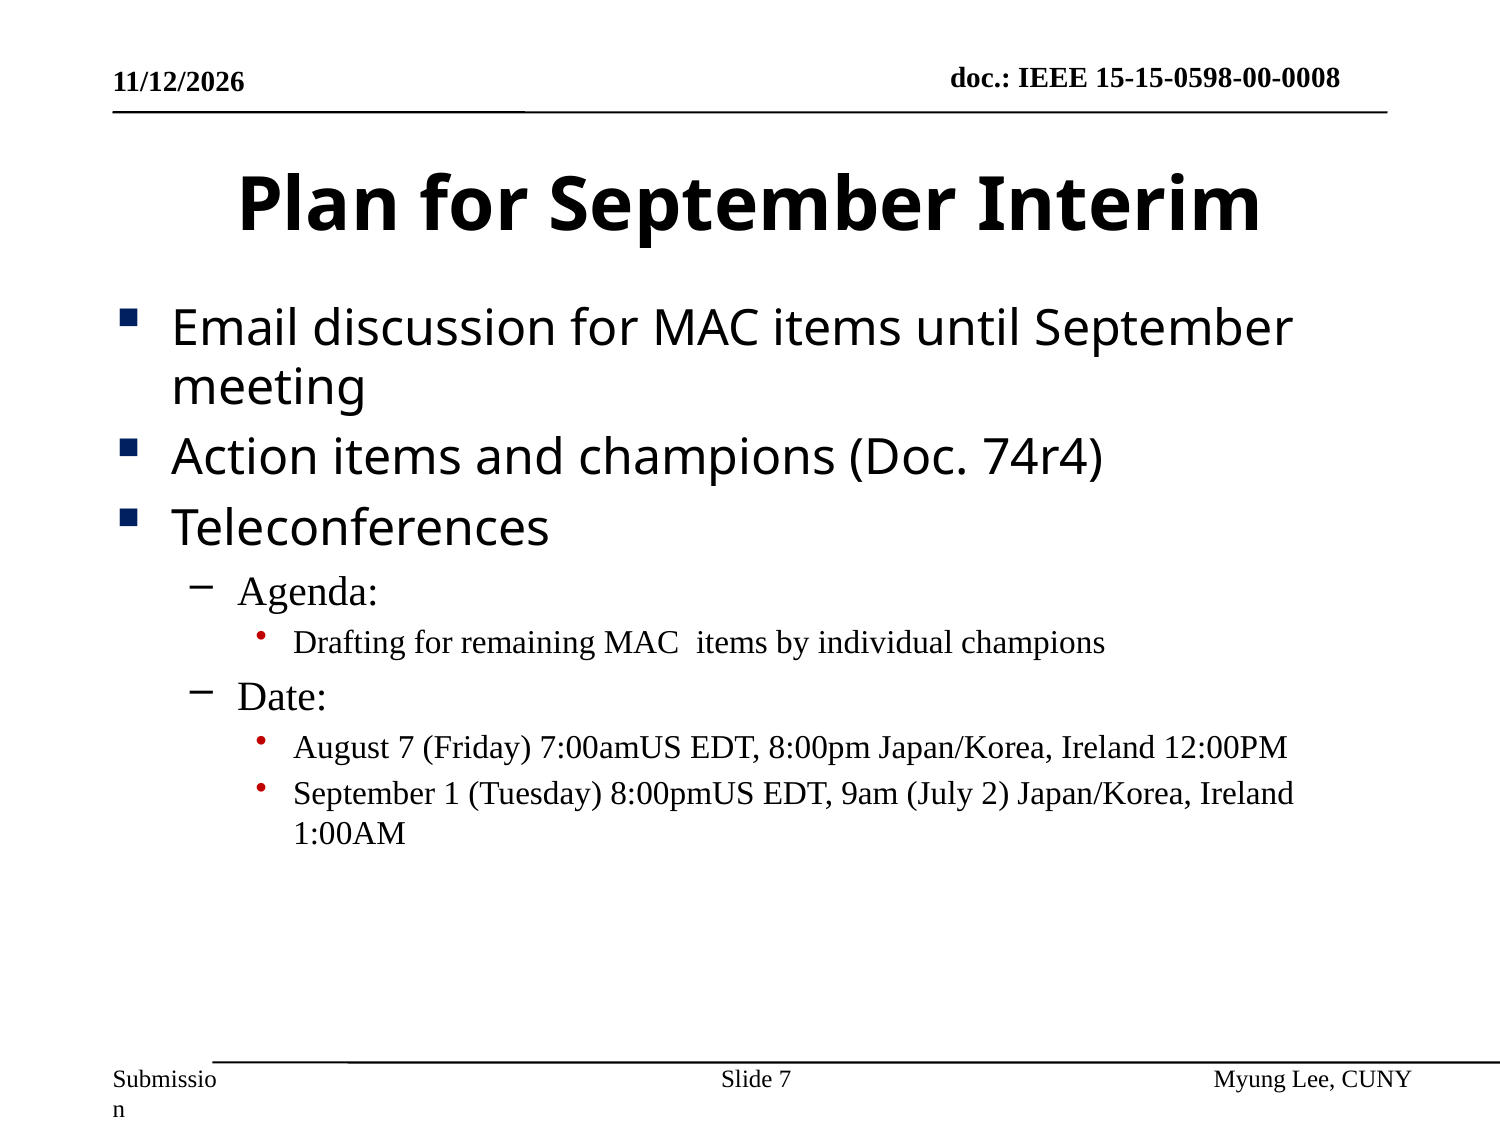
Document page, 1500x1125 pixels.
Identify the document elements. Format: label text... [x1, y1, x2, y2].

title Plan for September Interim [112, 112, 1388, 288]
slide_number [112, 61, 376, 98]
footer Myung Lee, CUNY [855, 1061, 1413, 1124]
slide_number Slide 7 [712, 1061, 800, 1093]
list Email discussion for MAC items until September meeting Action items and champions (Doc. 74r4) Teleconferences Agenda: Drafting for remaining MAC items by individual champions Date: August 7 (Friday) 7:00amUS EDT, 8:00pm Japan/Korea, Ireland 12:00PM September 1 (Tuesday) 8:00pmUS EDT, 9am (July 2) Japan/Korea, Ireland 1:00AM [99, 287, 1376, 963]
